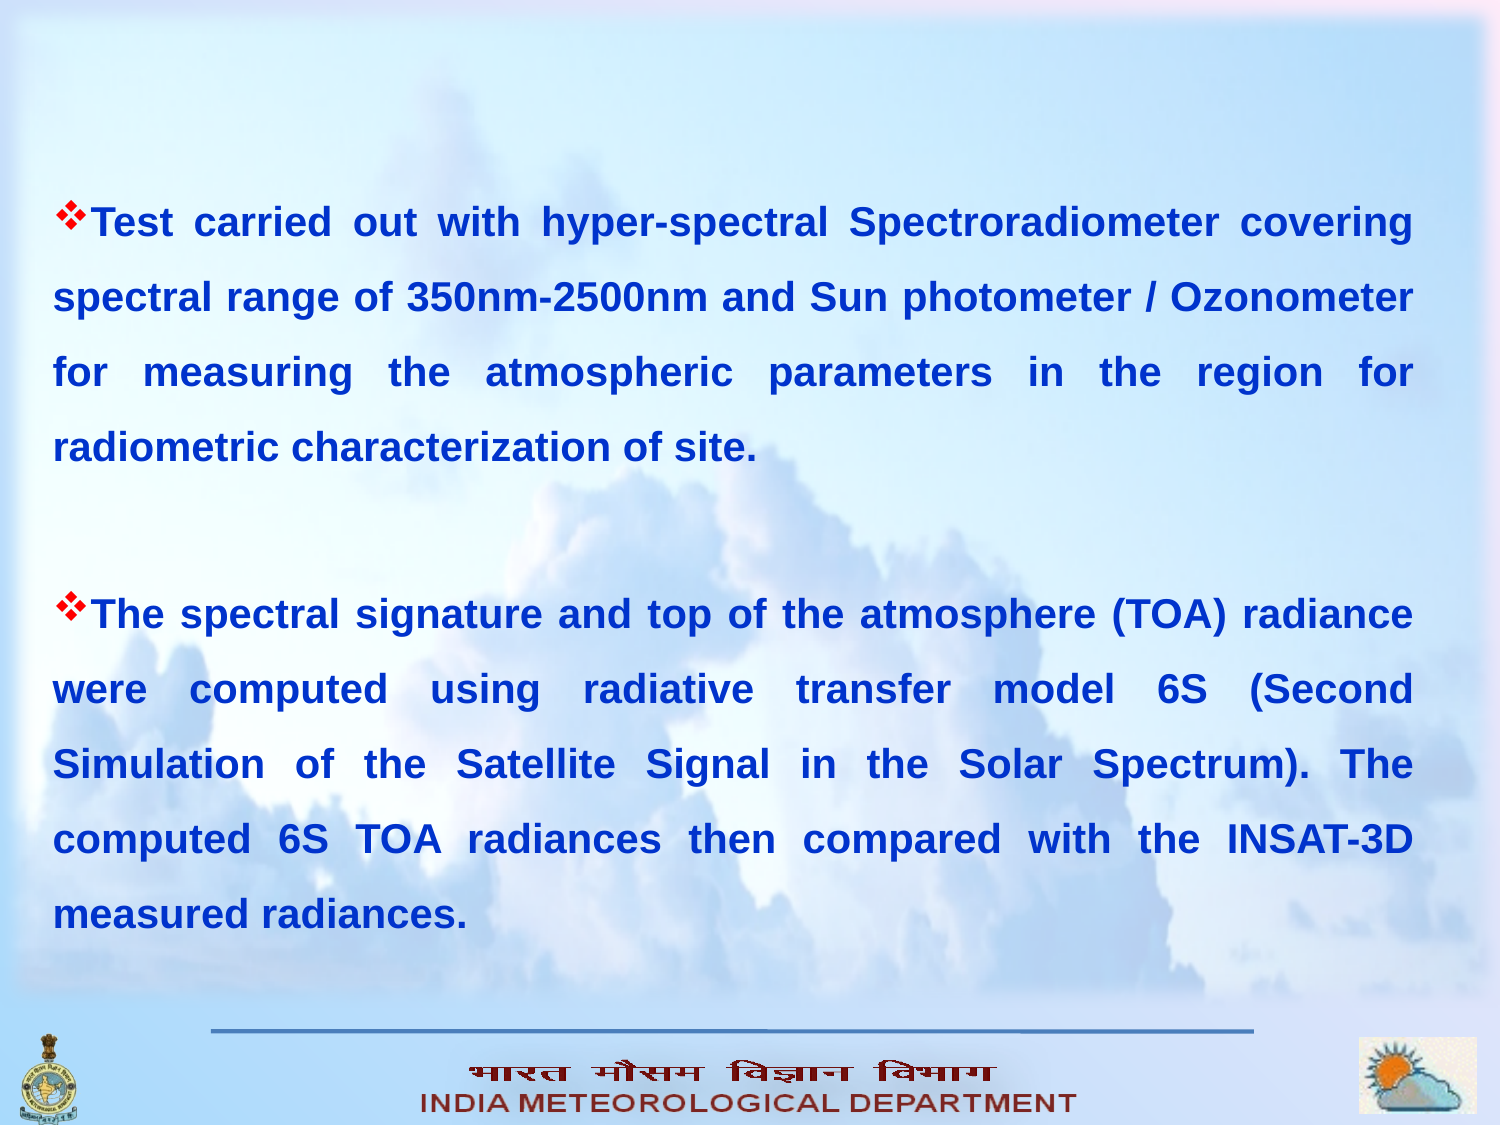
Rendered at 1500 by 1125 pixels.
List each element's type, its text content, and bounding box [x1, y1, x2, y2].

picture [16, 1031, 82, 1125]
list Test carried out with hyper-spectral Spectroradiometer covering spectral range of 350nm-2500nm and Sun photometer / Ozonometer for measuring the atmospheric parameters in the region for radiometric characterization of site. The spectral signature and top of the atmosphere (TOA) radiance were computed using radiative transfer model 6S (Second Simulation of the Satellite Signal in the Solar Spectrum). The computed 6S TOA radiances then compared with the INSAT-3D measured radiances. [37, 162, 1430, 1008]
picture [1359, 1037, 1477, 1114]
